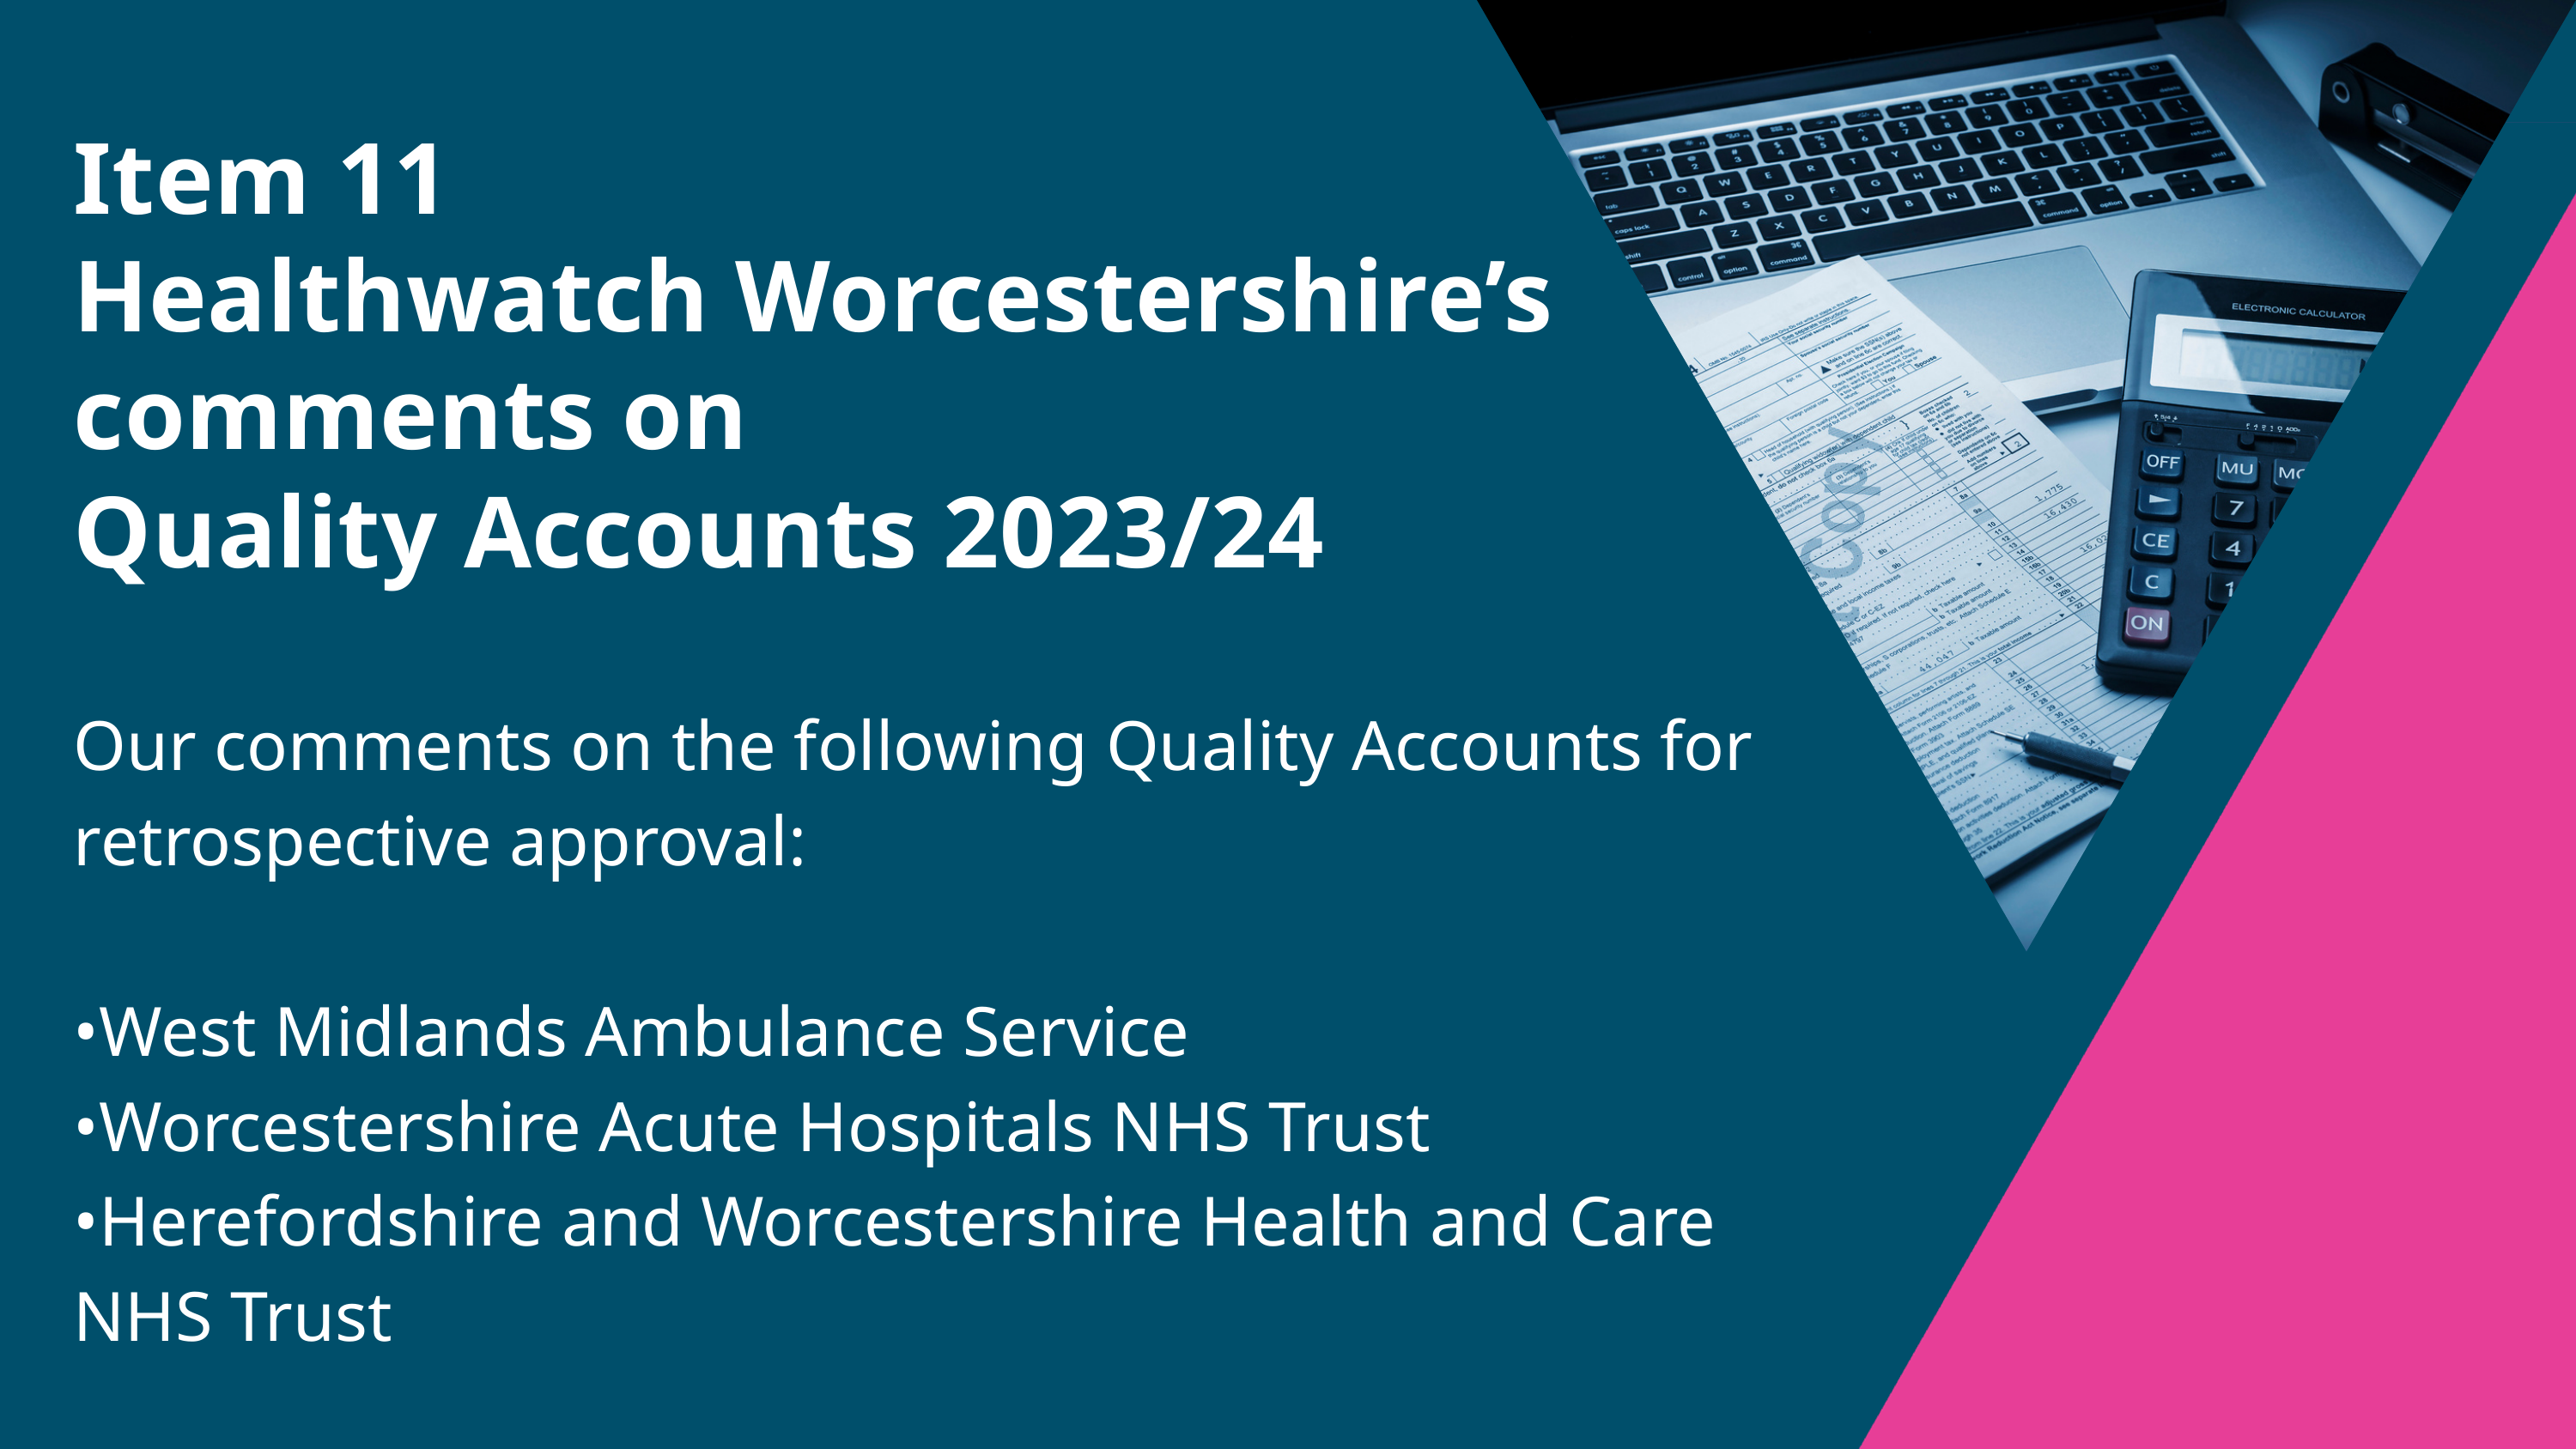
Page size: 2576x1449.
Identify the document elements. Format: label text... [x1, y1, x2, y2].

text_box Item 11 Healthwatch Worcestershire’s comments on Quality Accounts 2023/24 [73, 115, 1472, 588]
text_box [1851, 958, 2576, 1449]
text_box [1476, 0, 2576, 952]
text_box Our comments on the following Quality Accounts for retrospective approval: •West Midlands Ambulance Service •Worcestershire Acute Hospitals NHS Trust •Herefordshire and Worcestershire Health and Care NHS Trust [73, 689, 1829, 1449]
